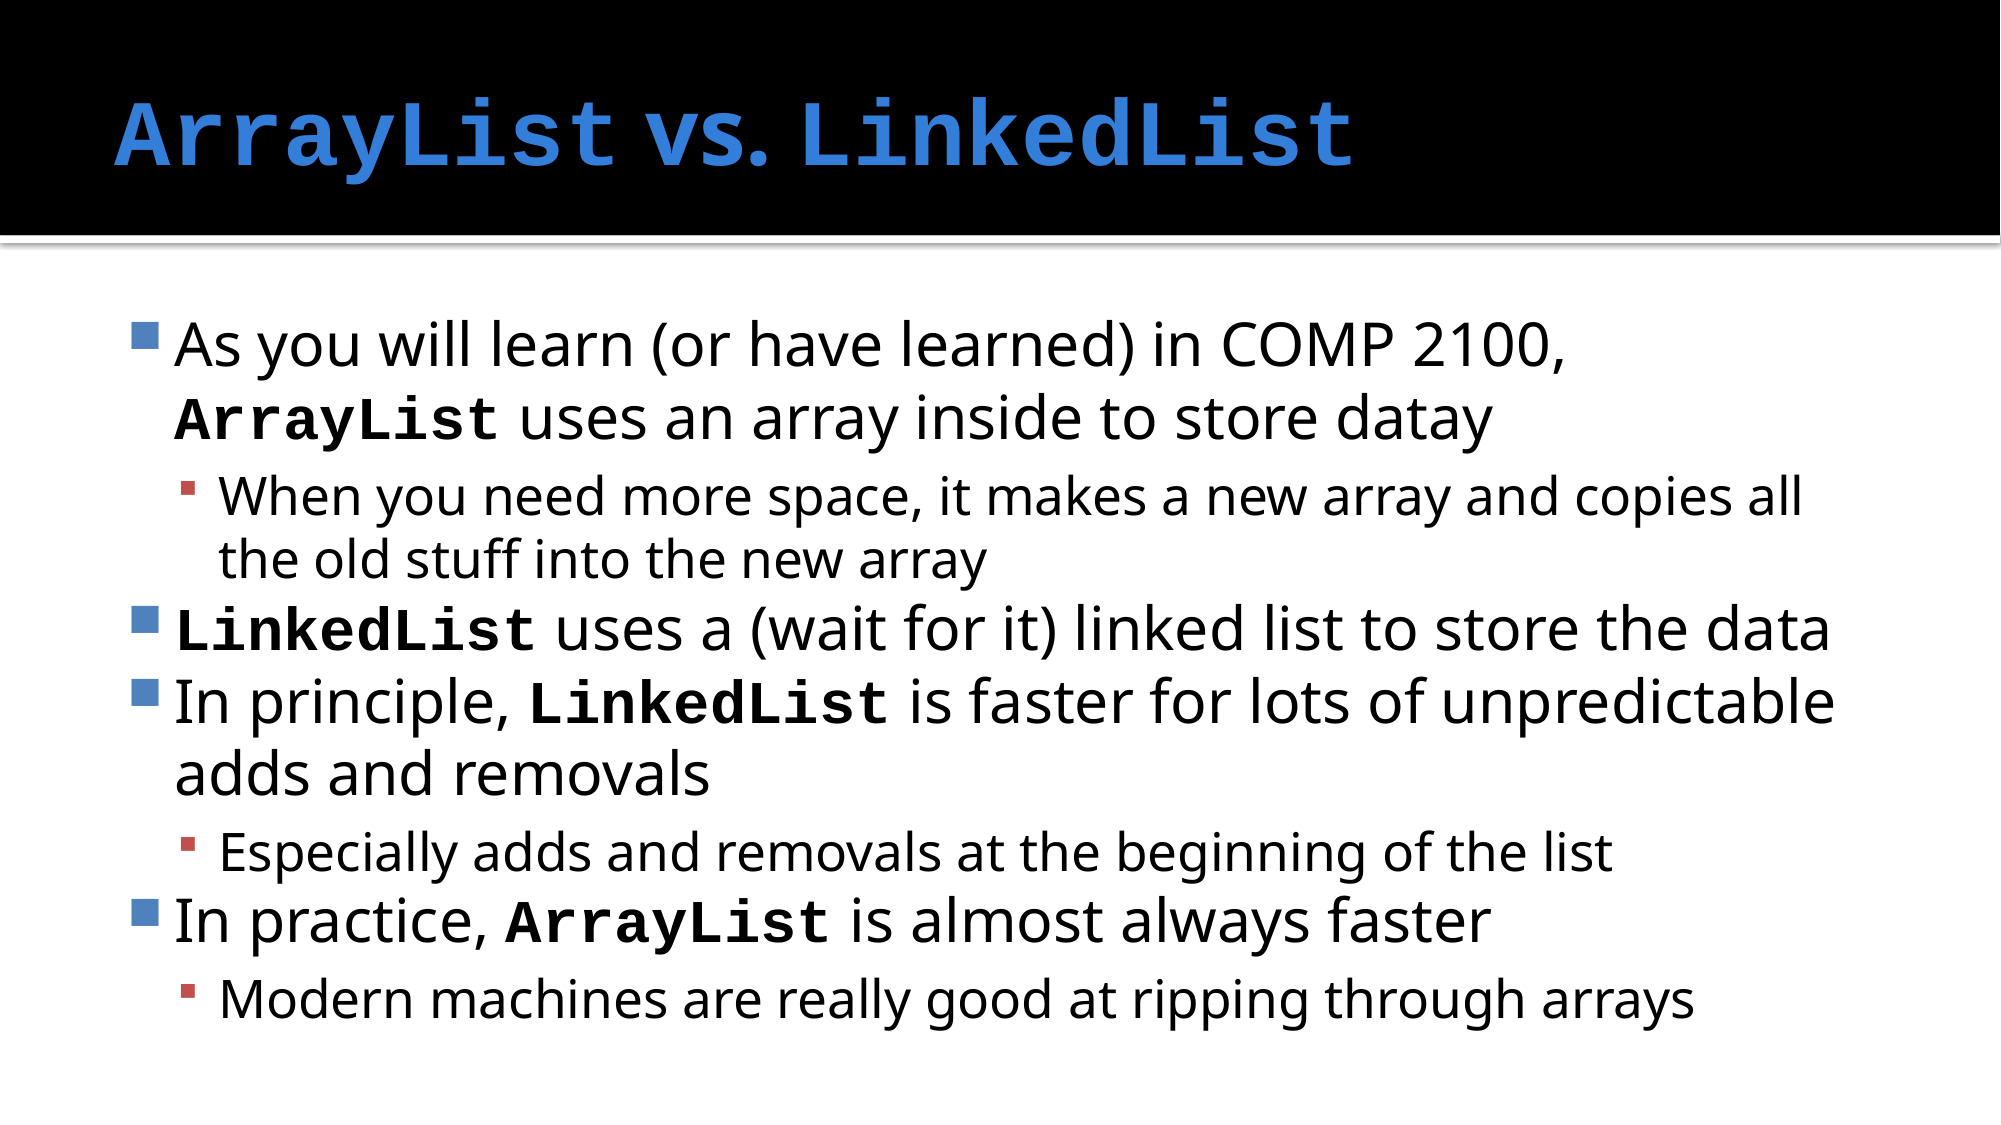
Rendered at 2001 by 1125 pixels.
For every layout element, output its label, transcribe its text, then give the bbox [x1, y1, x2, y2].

title ArrayList vs. LinkedList [99, 25, 1900, 231]
list As you will learn (or have learned) in COMP 2100, ArrayList uses an array inside to store datay When you need more space, it makes a new array and copies all the old stuff into the new array LinkedList uses a (wait for it) linked list to store the data In principle, LinkedList is faster for lots of unpredictable adds and removals Especially adds and removals at the beginning of the list In practice, ArrayList is almost always faster Modern machines are really good at ripping through arrays [99, 291, 1900, 1050]
